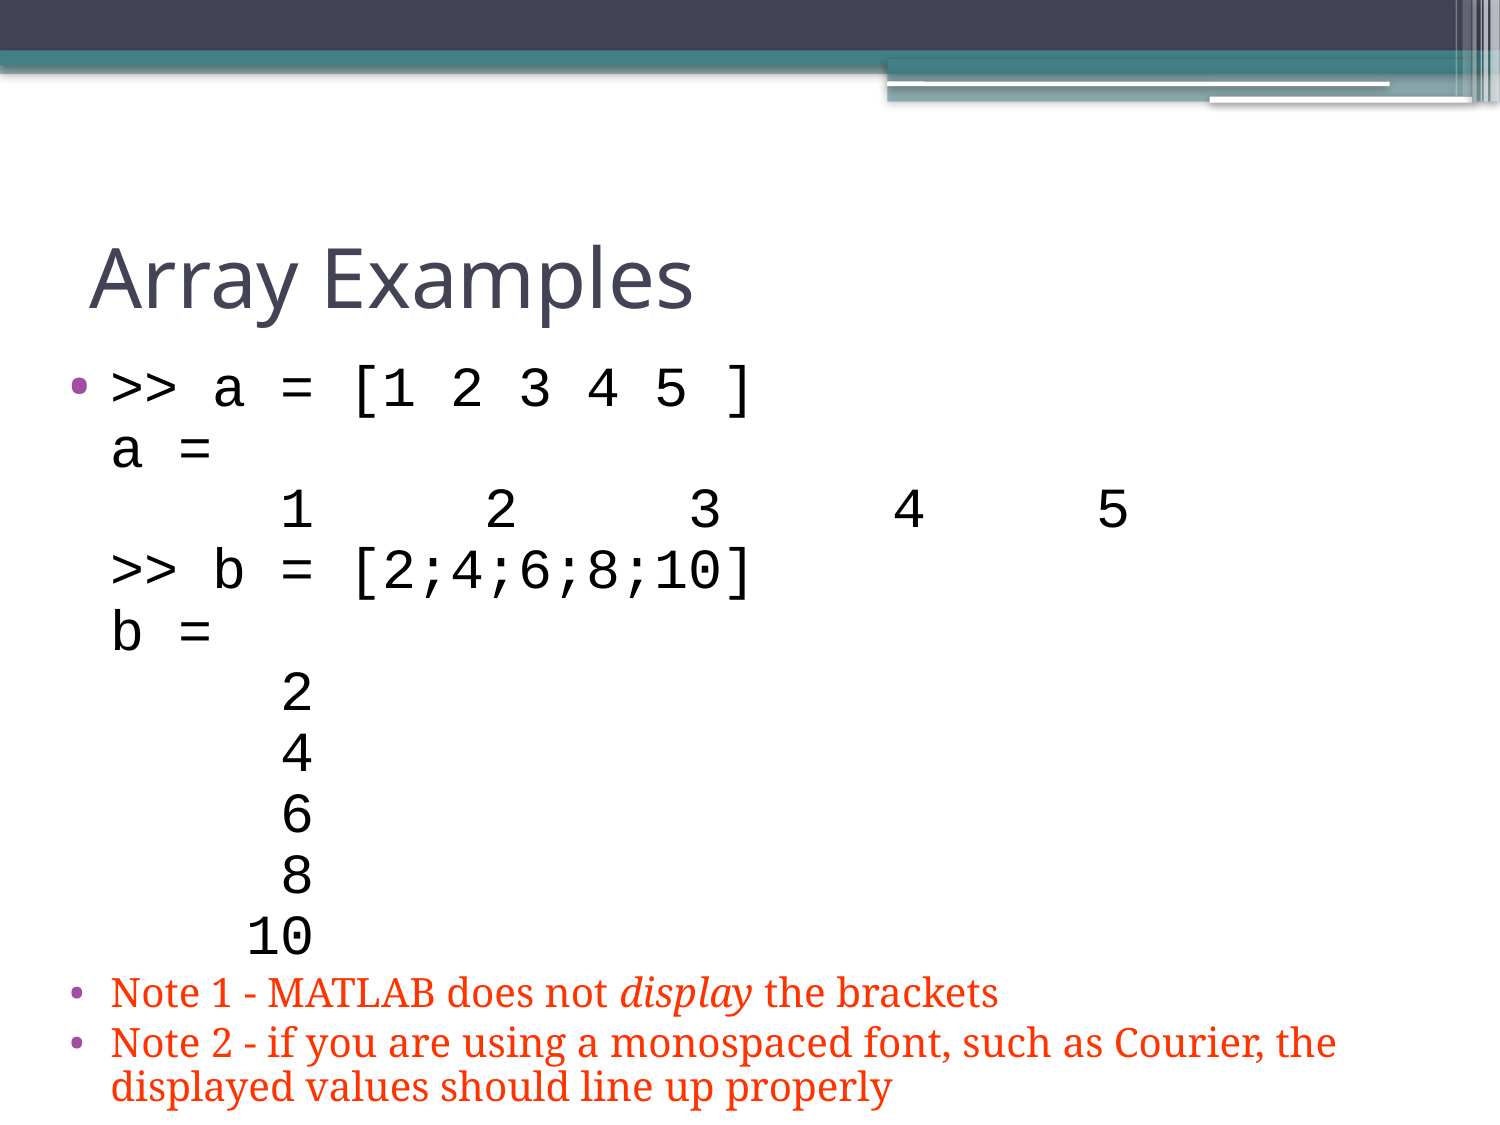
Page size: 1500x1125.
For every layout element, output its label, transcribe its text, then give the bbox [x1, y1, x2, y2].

list >> a = [1 2 3 4 5 ] a = 1 2 3 4 5 >> b = [2;4;6;8;10] b = 2 4 6 8 10 Note 1 - MATLAB does not display the brackets Note 2 - if you are using a monospaced font, such as Courier, the displayed values should line up properly [37, 350, 1463, 1125]
title Array Examples [75, 187, 1425, 350]
